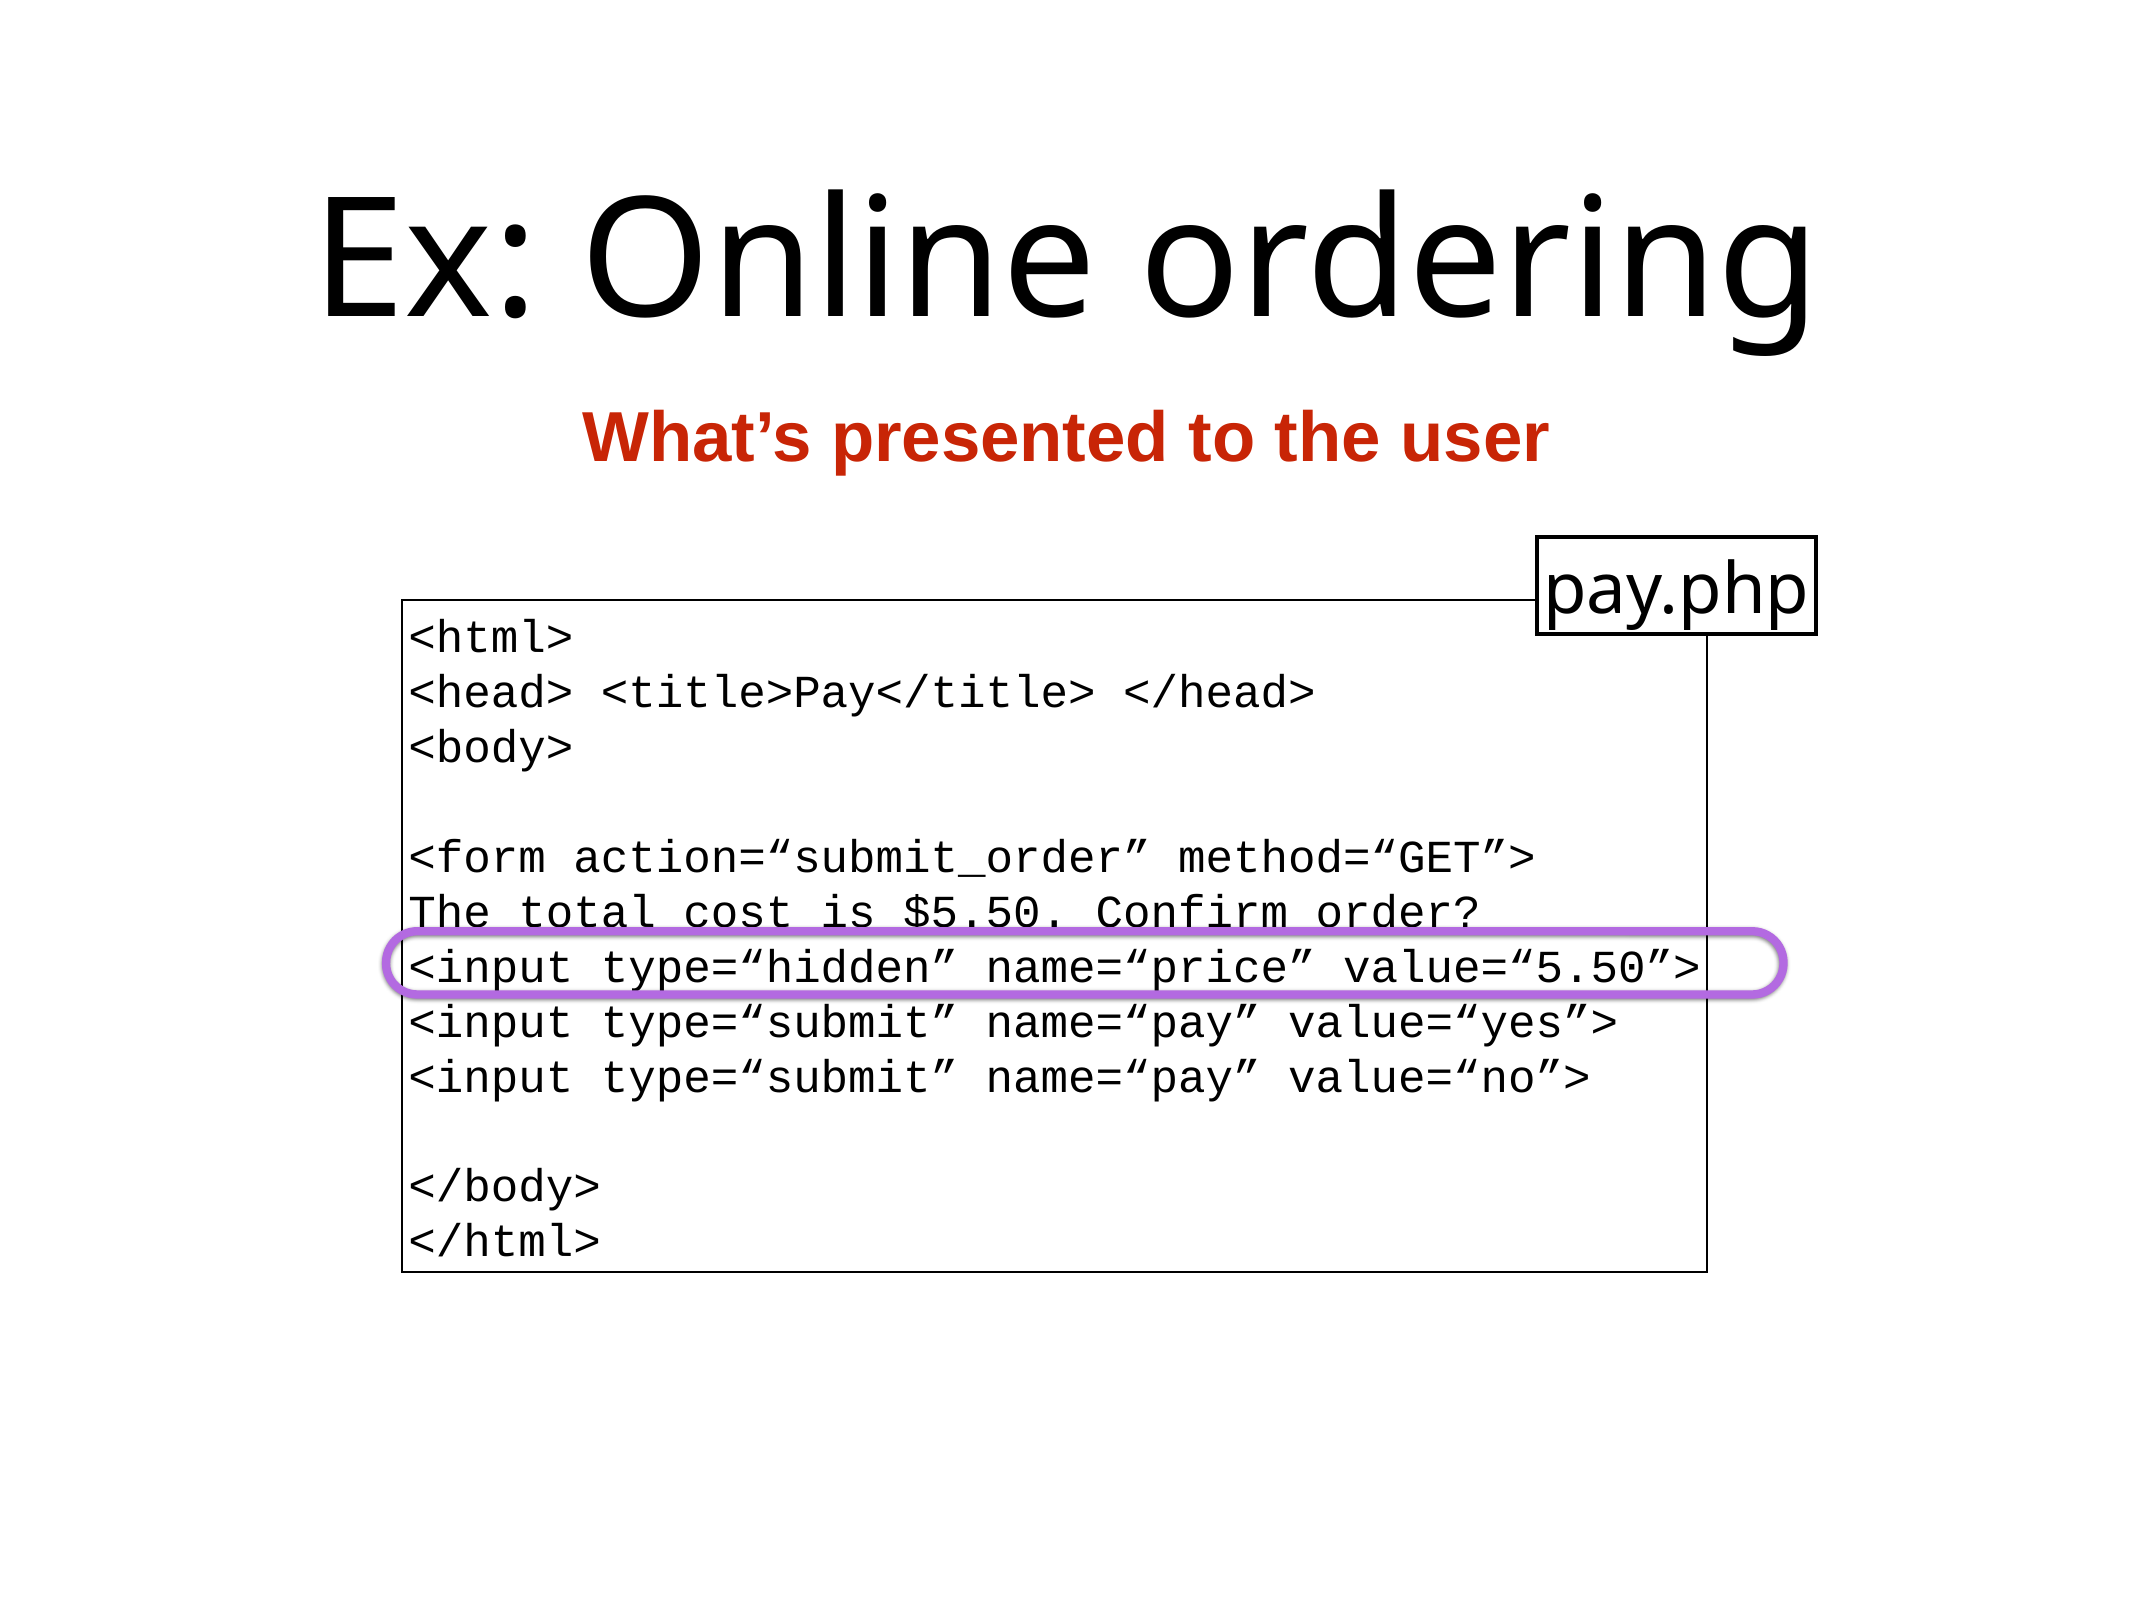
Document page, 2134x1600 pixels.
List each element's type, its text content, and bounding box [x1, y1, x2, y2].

text_box pay.php [1536, 536, 1816, 635]
text_box What’s presented to the user [576, 384, 1557, 482]
text_box <html> <head> <title>Pay</title> </head> <body> <form action=“submit_order” method=“GET”> The total cost is $5.50. Confirm order? <input type=“hidden” name=“price” value=“5.50”> <input type=“submit” name=“pay” value=“yes”> <input type=“submit” name=“pay” value=“no”> </body> </html> [402, 996, 1708, 1273]
text_box [386, 931, 1784, 995]
title Ex: Online ordering [155, 72, 1978, 428]
text_box <html> <head> <title>Pay</title> </head> <body> <form action=“submit_order” method=“GET”> The total cost is $5.50. Confirm order? <input type=“hidden” name=“price” value=“5.50”> <input type=“submit” name=“pay” value=“yes”> <input type=“submit” name=“pay” value=“no”> </body> </html> [402, 600, 1708, 932]
